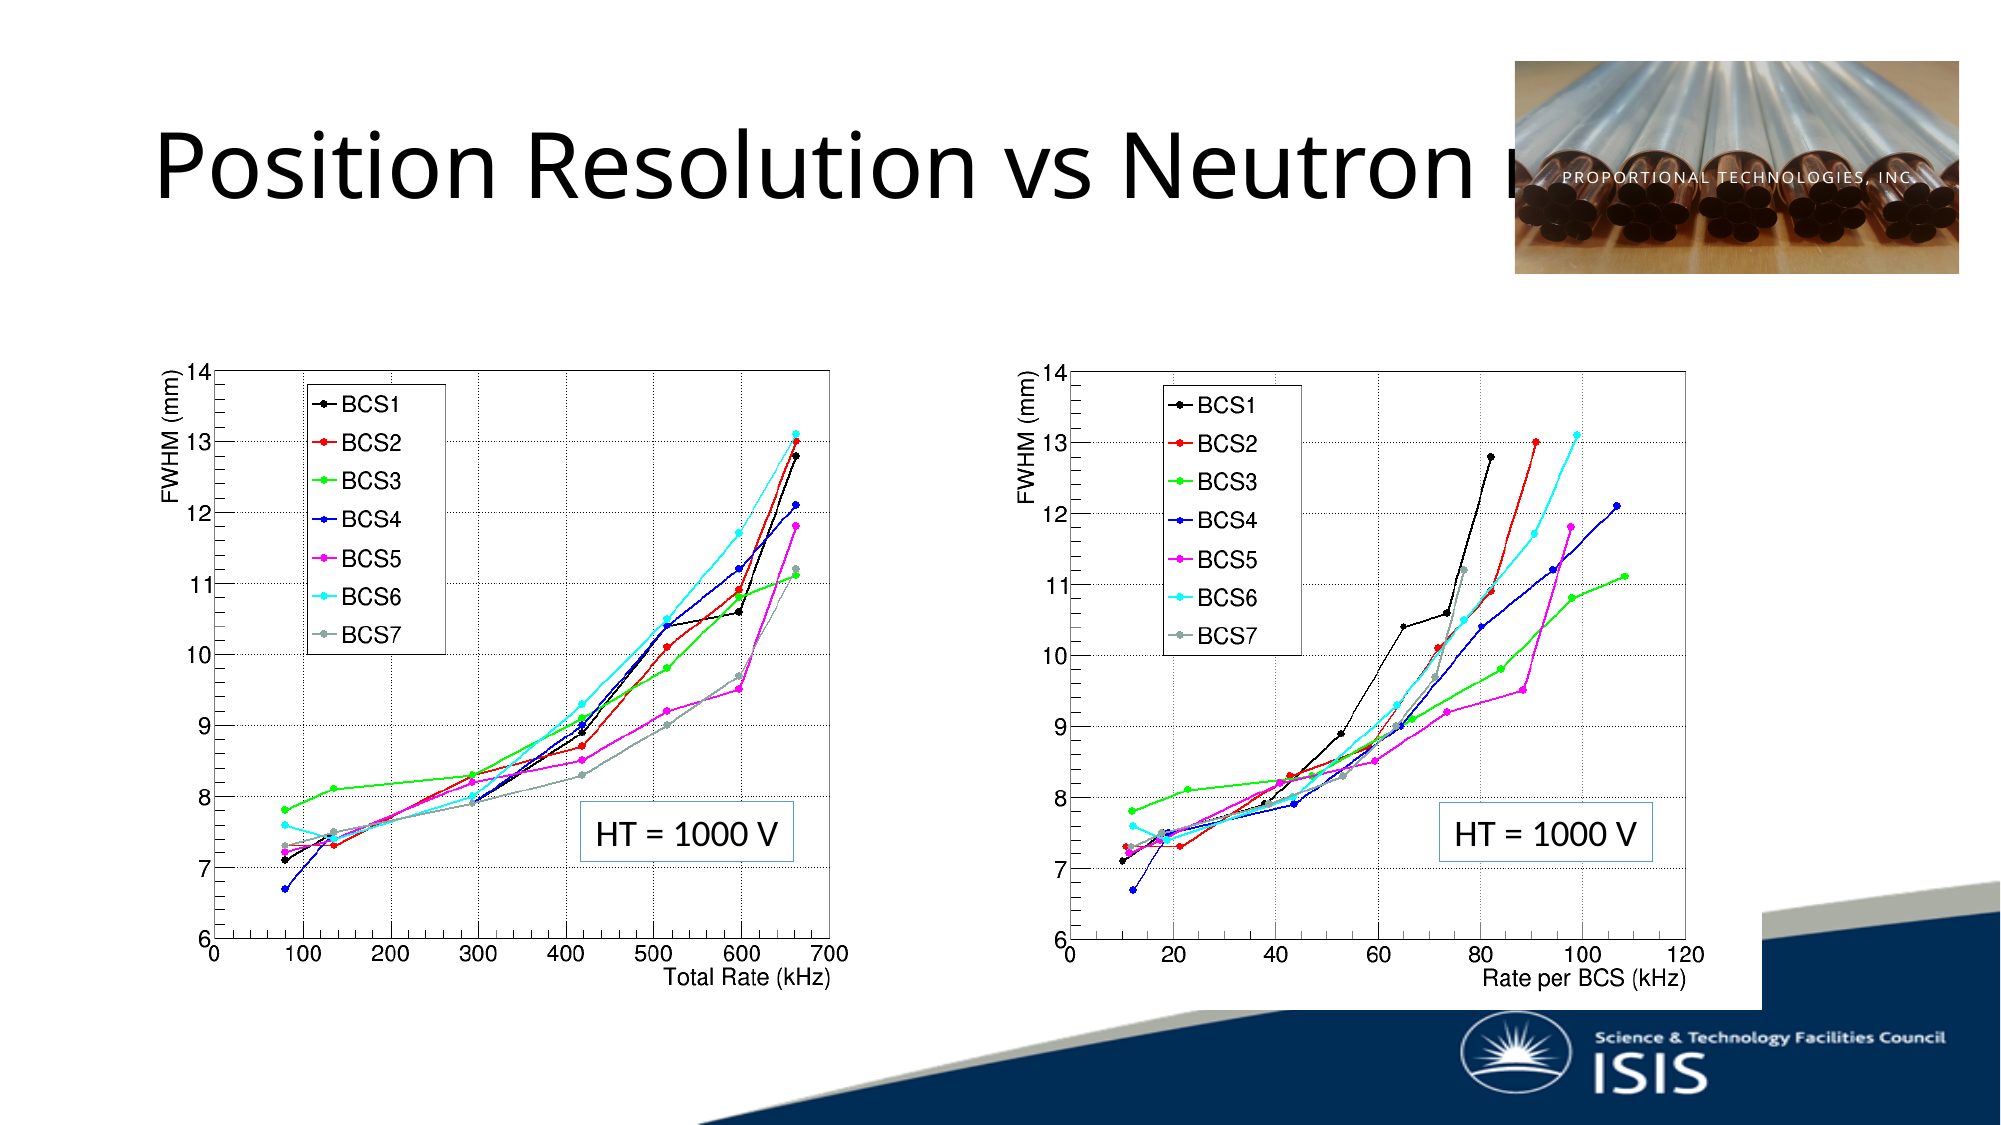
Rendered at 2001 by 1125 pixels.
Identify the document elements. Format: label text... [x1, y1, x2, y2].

picture [0, 0, 2001, 1125]
title Position Resolution vs Neutron rate [137, 59, 1863, 278]
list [137, 299, 906, 1009]
